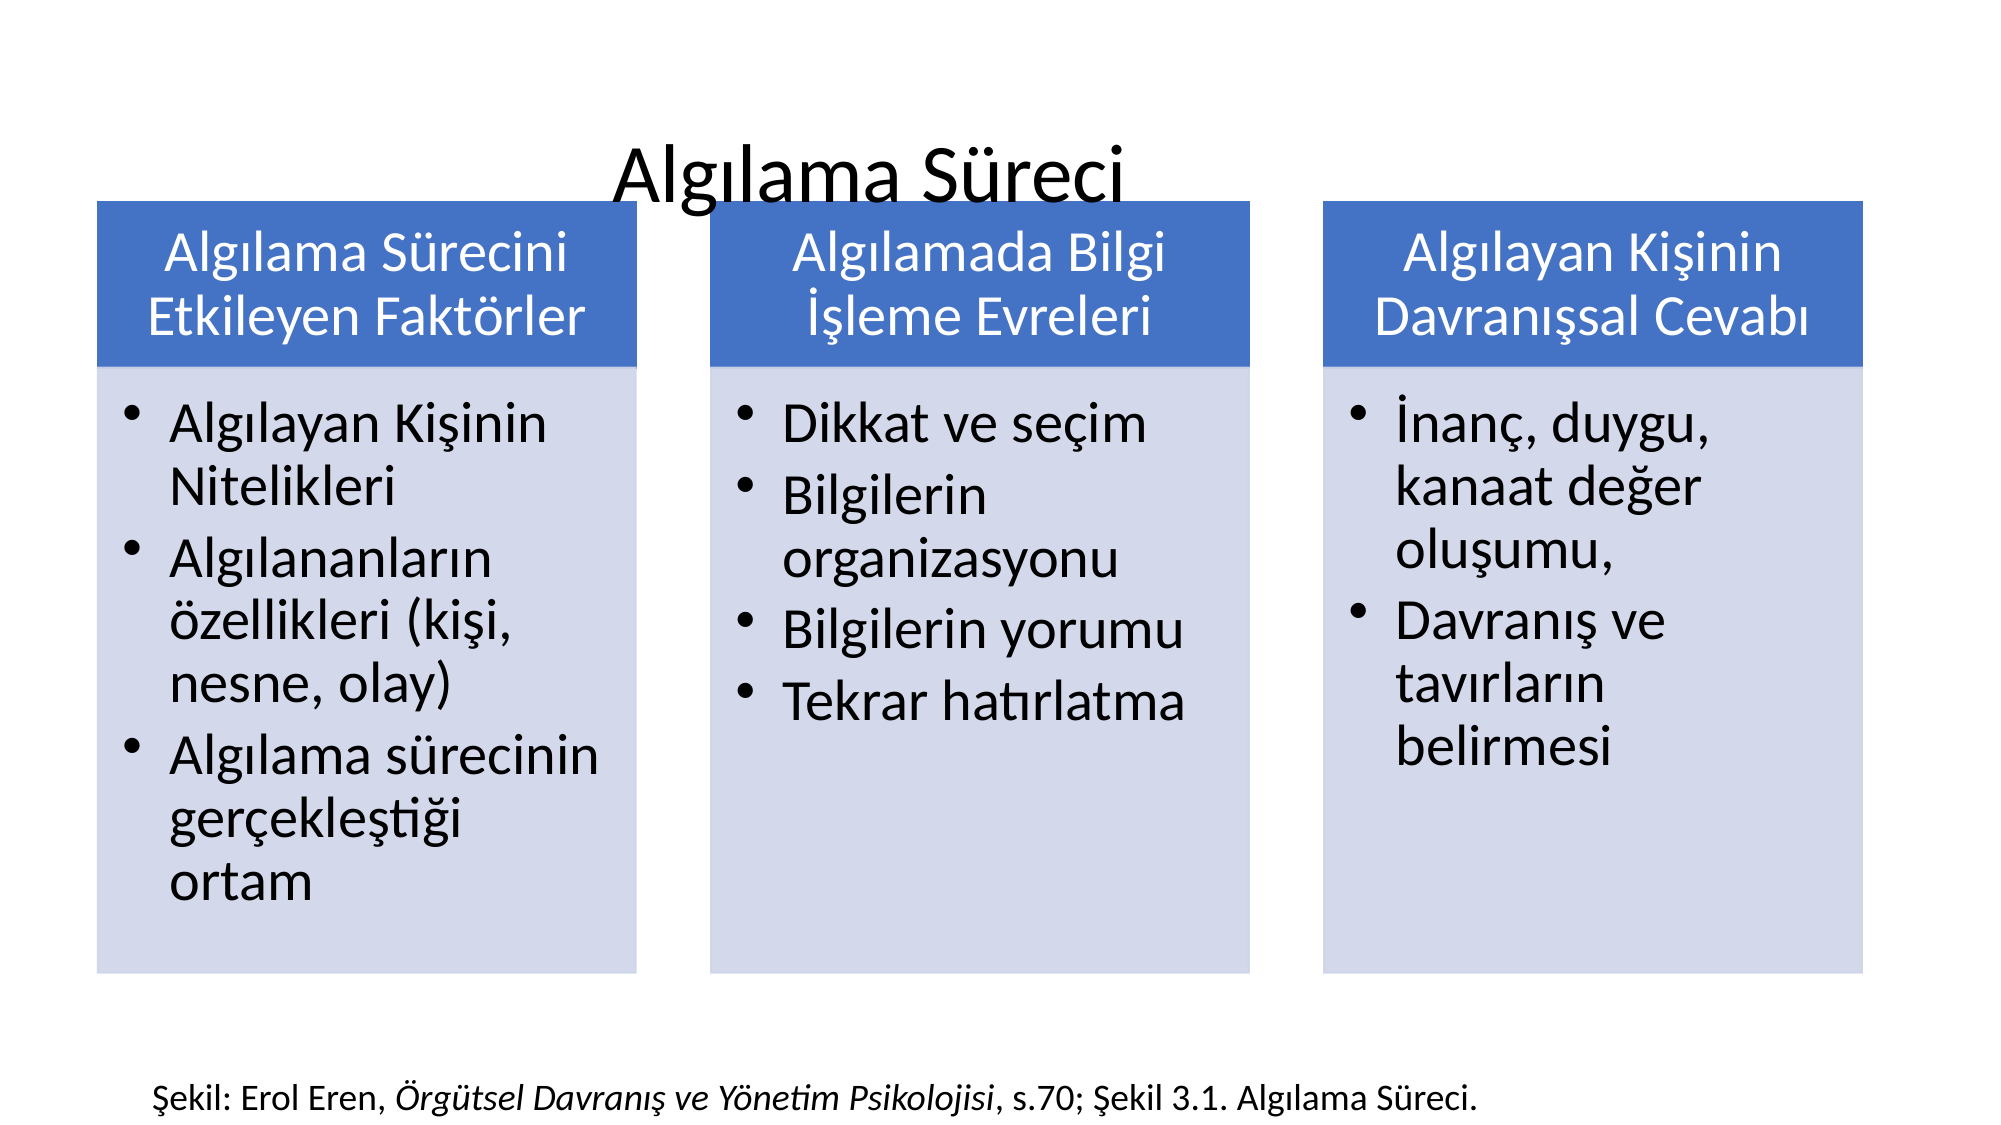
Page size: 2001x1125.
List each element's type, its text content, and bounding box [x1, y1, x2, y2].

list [97, 168, 1863, 1006]
text_box Şekil: Erol Eren, Örgütsel Davranış ve Yönetim Psikolojisi, s.70; Şekil 3.1. Algılama Süreci. [137, 1065, 1903, 1125]
text_box Algılama Süreci [597, 111, 1193, 168]
